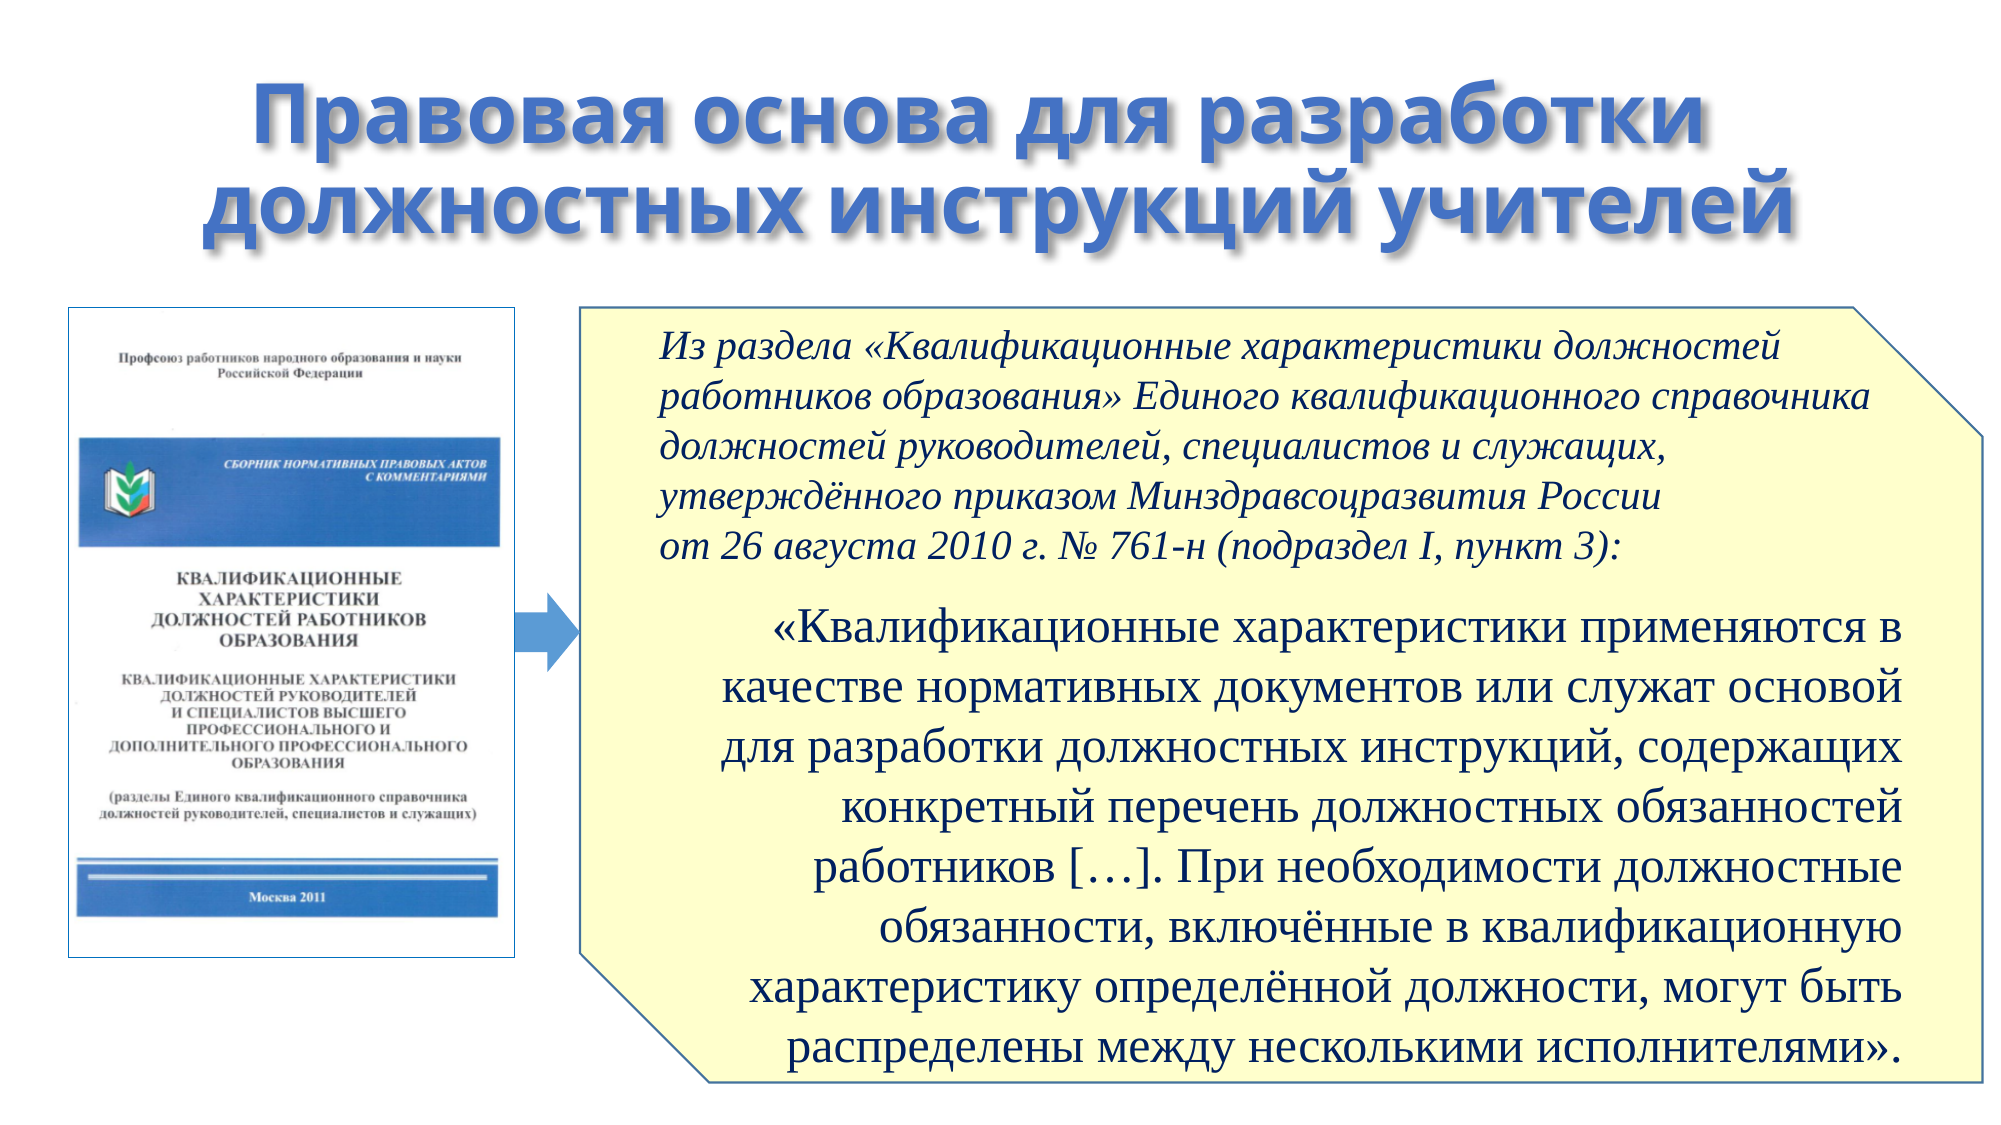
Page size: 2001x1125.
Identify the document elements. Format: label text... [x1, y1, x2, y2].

text_box [515, 589, 582, 675]
picture [68, 307, 515, 958]
text_box Из раздела «Квалификационные характеристики должностей работников образования» Единого квалификационного справочника должностей руководителей, специалистов и служащих, утверждённого приказом Минздравсоцразвития России от 26 августа 2010 г. № 761-н (подраздел I, пункт 3): «Квалификационные характеристики применяются в качестве нормативных документов или служат основой для разработки должностных инструкций, содержащих конкретный перечень должностных обязанностей работников […]. При необходимости должностные обязанности, включённые в квалификационную характеристику определённой должности, могут быть распределены между несколькими исполнителями». [578, 306, 1984, 1084]
title Правовая основа для разработки должностных инструкций учителей [161, 64, 1840, 275]
